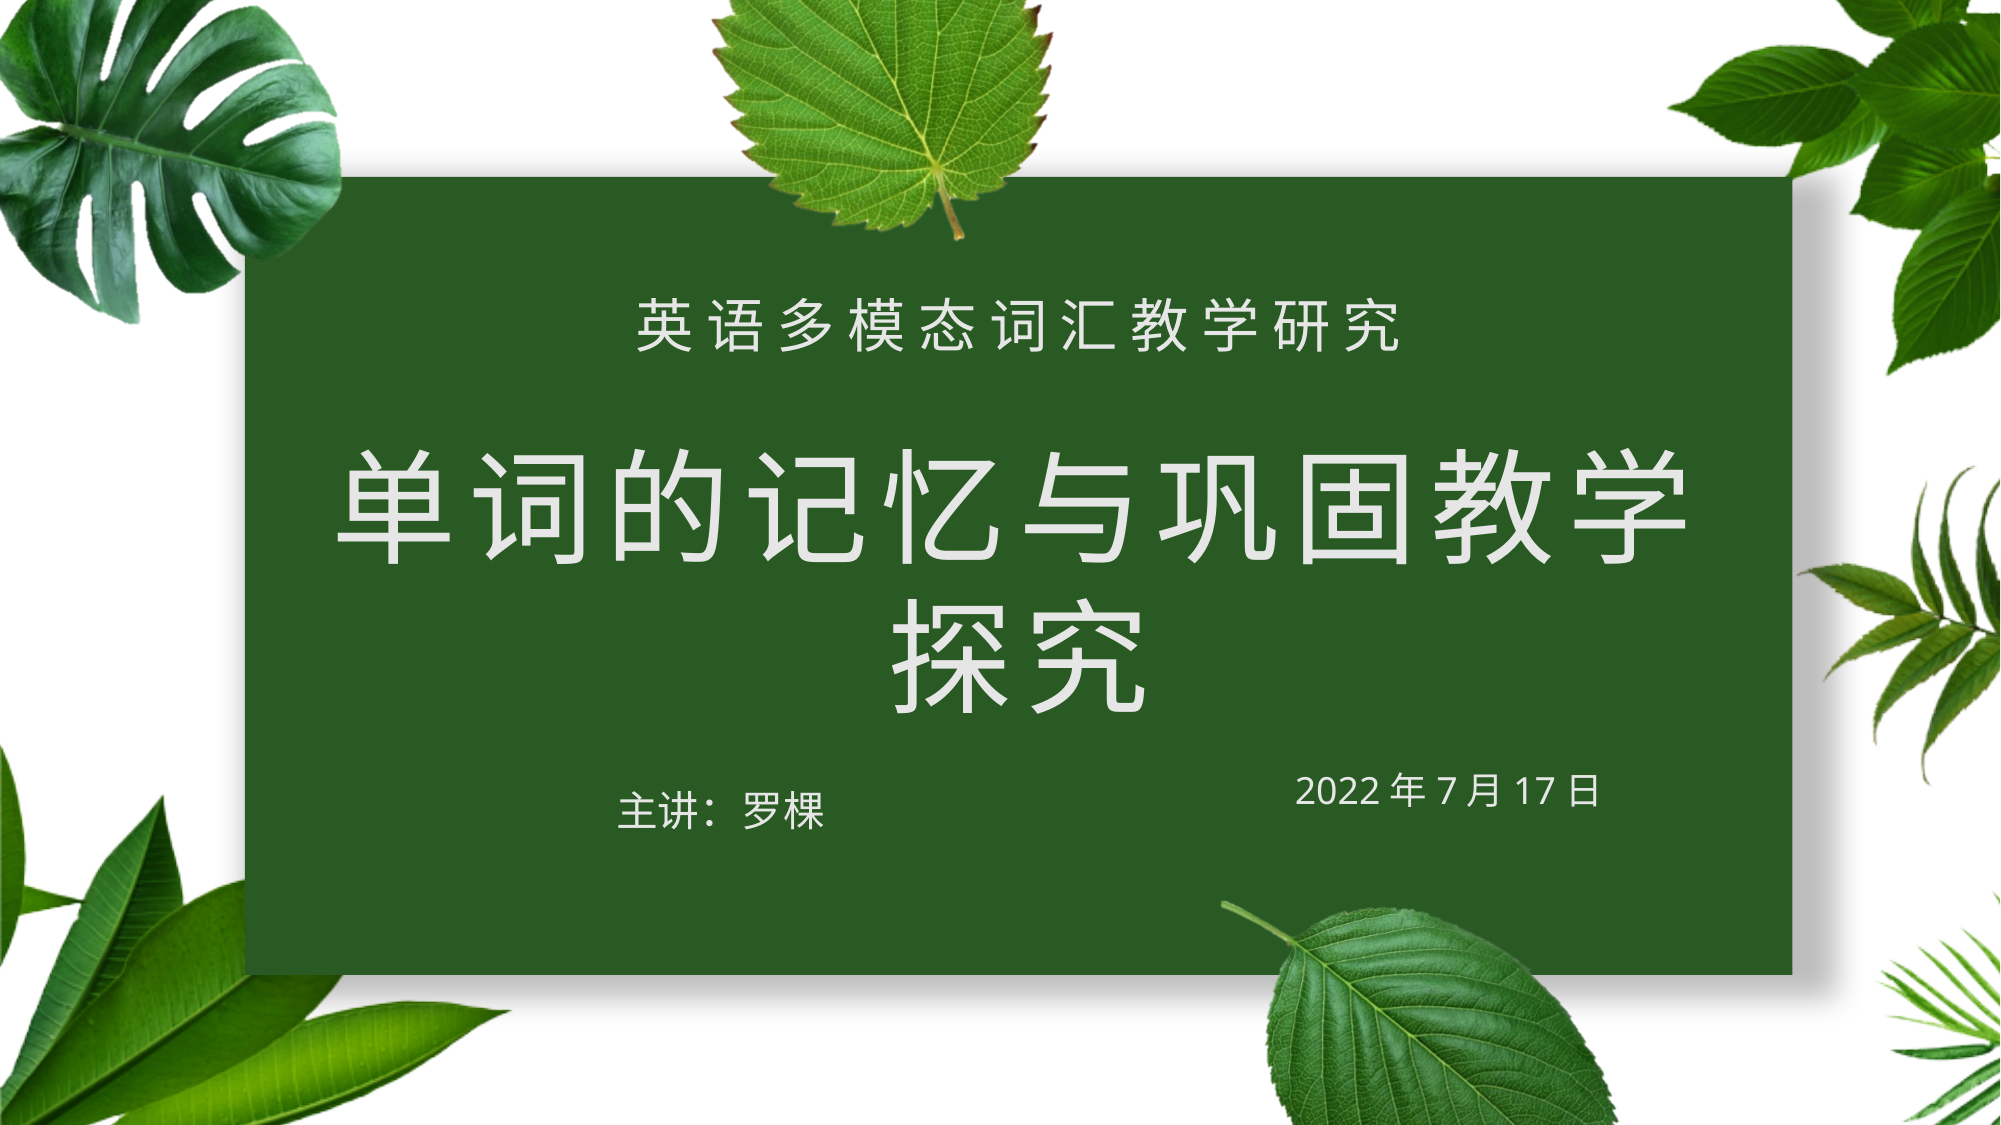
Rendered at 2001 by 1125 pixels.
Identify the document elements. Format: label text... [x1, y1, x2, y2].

picture [0, 0, 2001, 1125]
text_box 主讲：罗棵 [551, 777, 890, 843]
text_box [244, 176, 1793, 976]
text_box 英语多模态词汇教学研究 单词的记忆与巩固教学探究 [311, 282, 1726, 737]
text_box 2022年7月17日 [1279, 760, 1618, 820]
